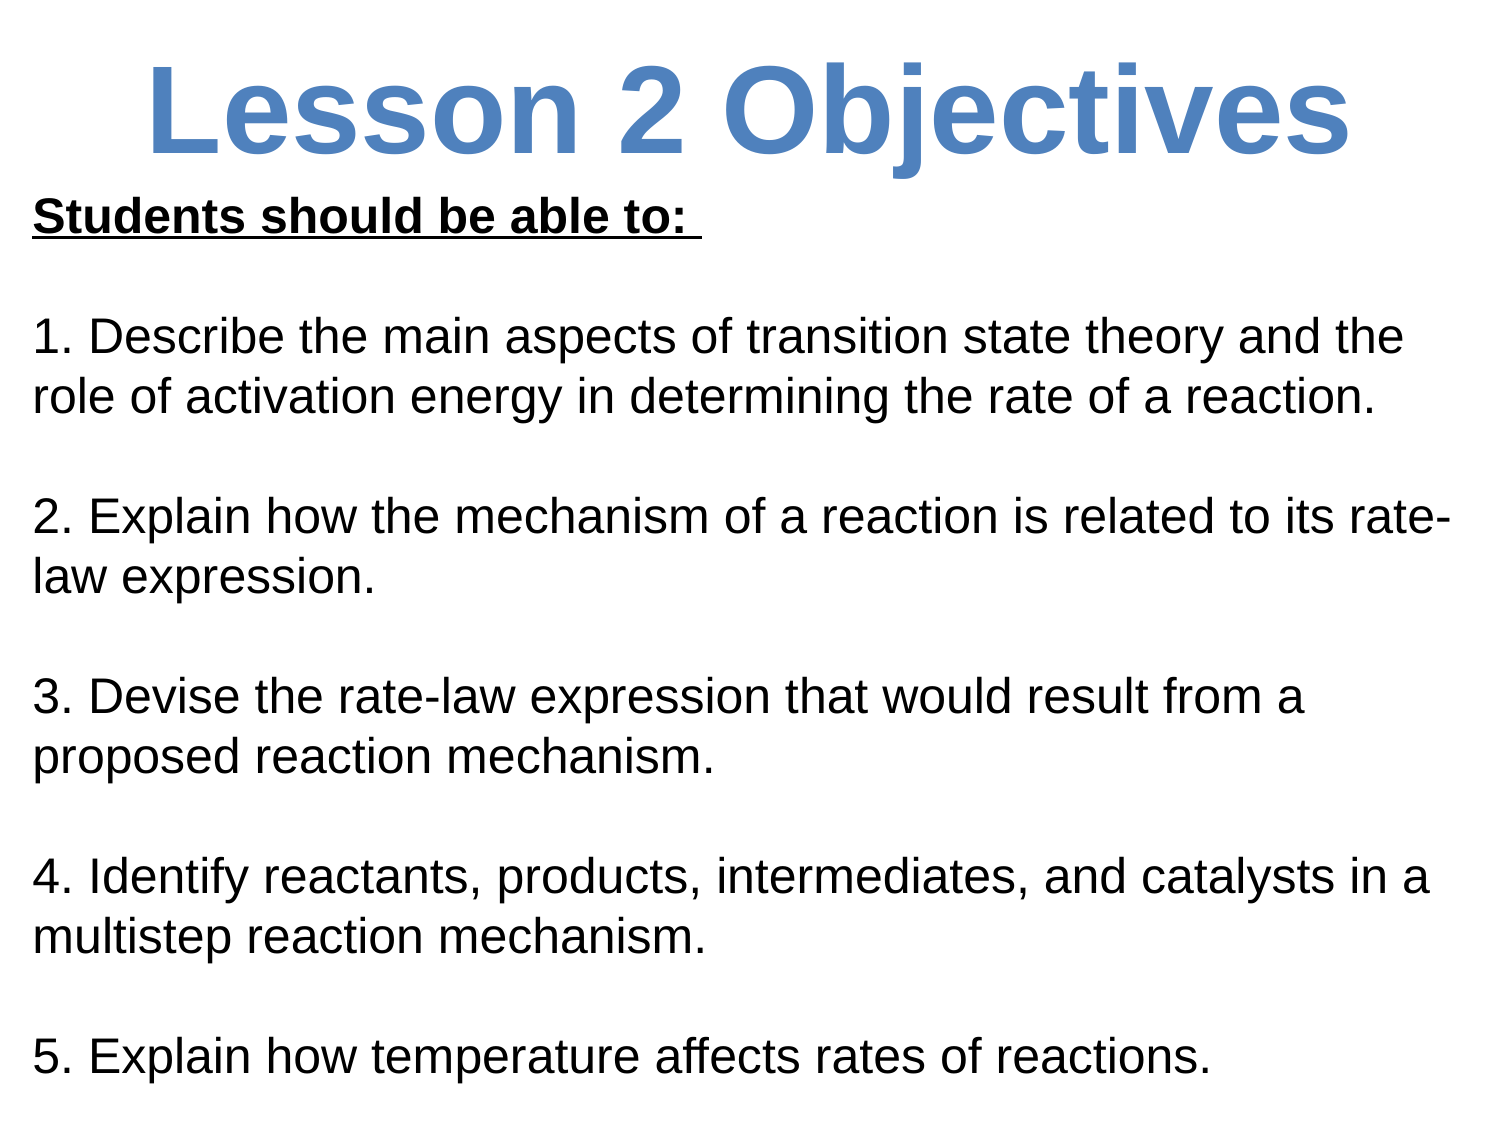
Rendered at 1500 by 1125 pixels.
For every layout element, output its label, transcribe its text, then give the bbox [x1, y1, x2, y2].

text_box [29, 149, 1483, 175]
text_box Students should be able to: 1. Describe the main aspects of transition state theory and the role of activation energy in determining the rate of a reaction. 2. Explain how the mechanism of a reaction is related to its rate-law expression. 3. Devise the rate-law expression that would result from a proposed reaction mechanism. 4. Identify reactants, products, intermediates, and catalysts in a multistep reaction mechanism. 5. Explain how temperature affects rates of reactions. [17, 175, 1489, 1091]
title Lesson 2 Objectives [41, 44, 1459, 149]
